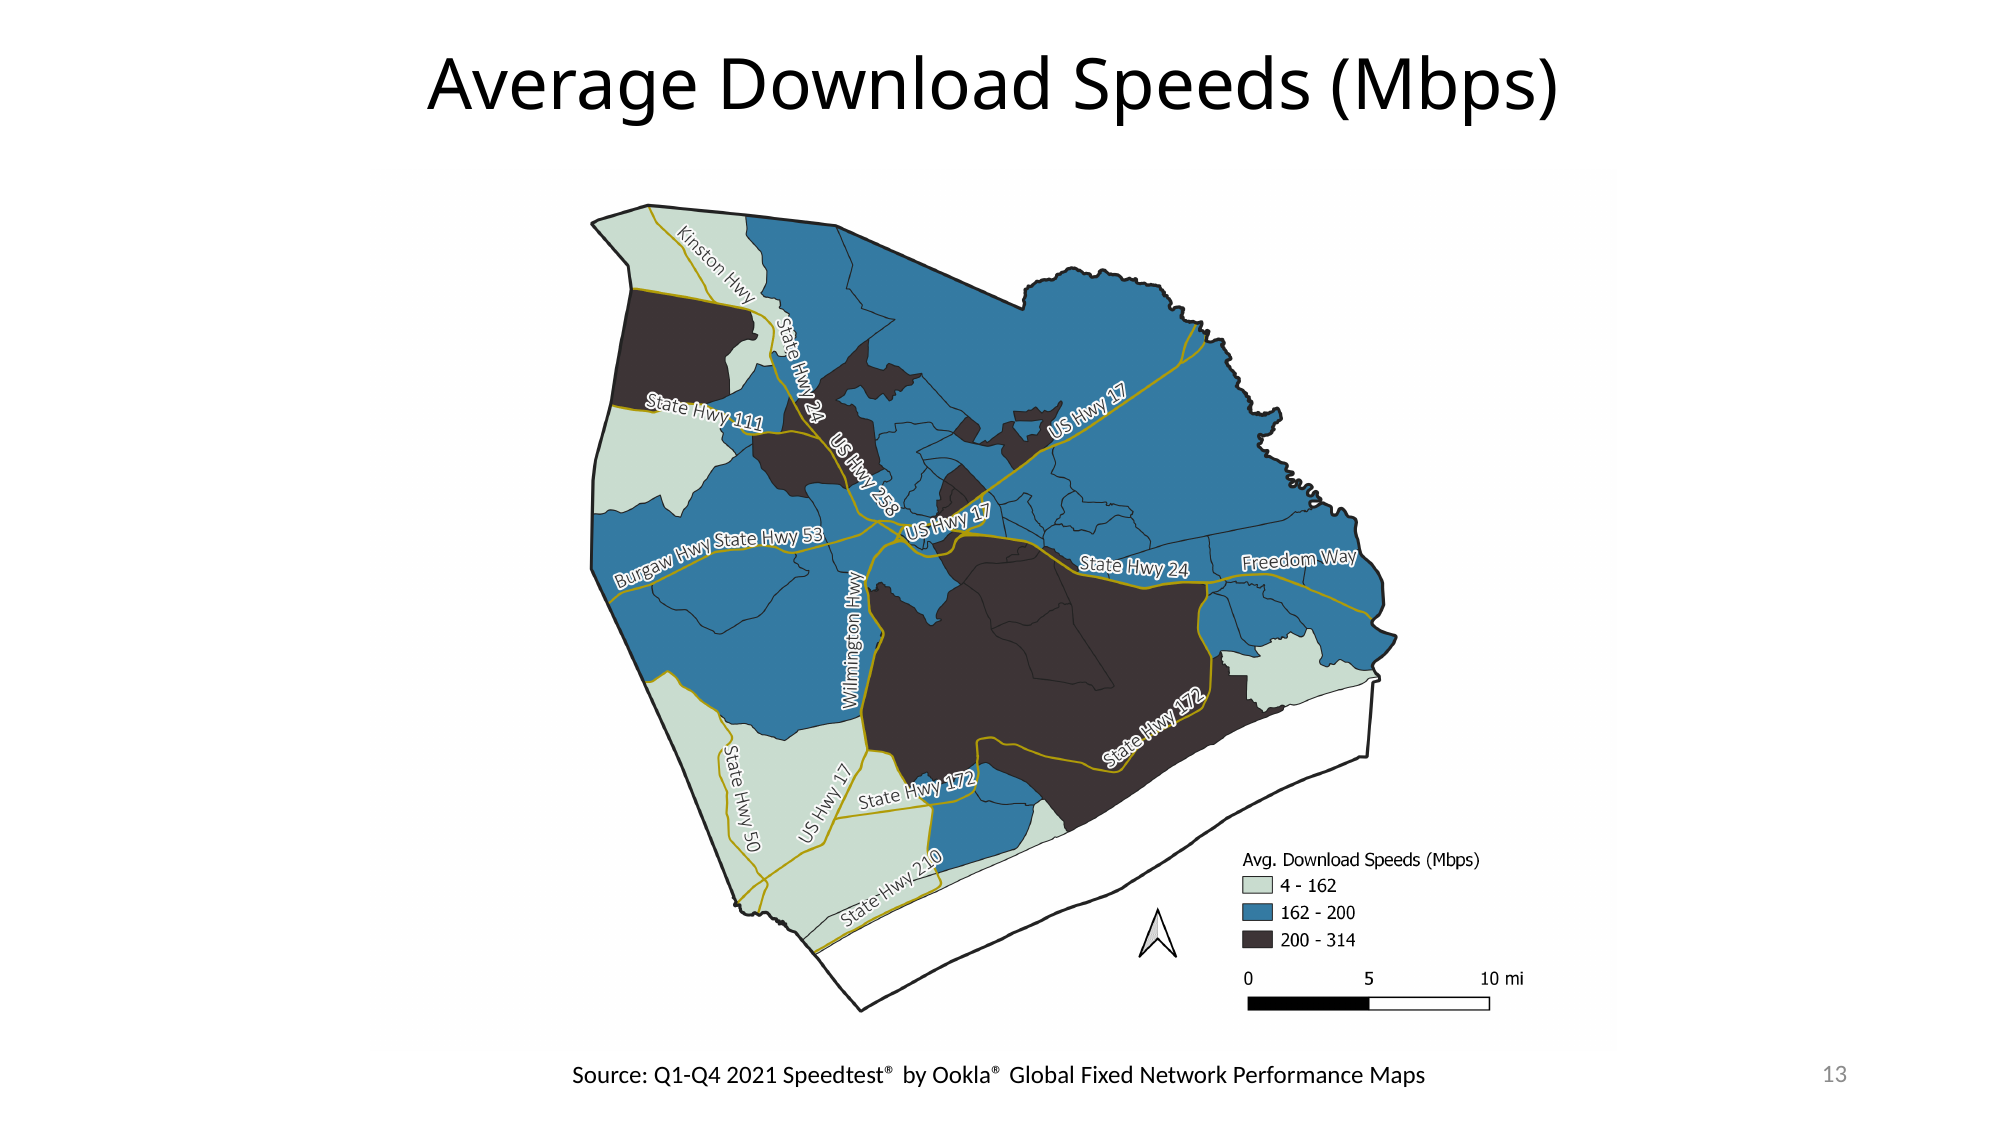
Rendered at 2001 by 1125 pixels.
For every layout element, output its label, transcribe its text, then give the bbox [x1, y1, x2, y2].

slide_number 13 [1412, 1042, 1863, 1103]
title Average Download Speeds (Mbps) [24, 5, 1963, 169]
text_box Source: Q1-Q4 2021 Speedtest® by Ookla® Global Fixed Network Performance Maps [557, 1051, 1443, 1096]
picture [370, 169, 1617, 1051]
